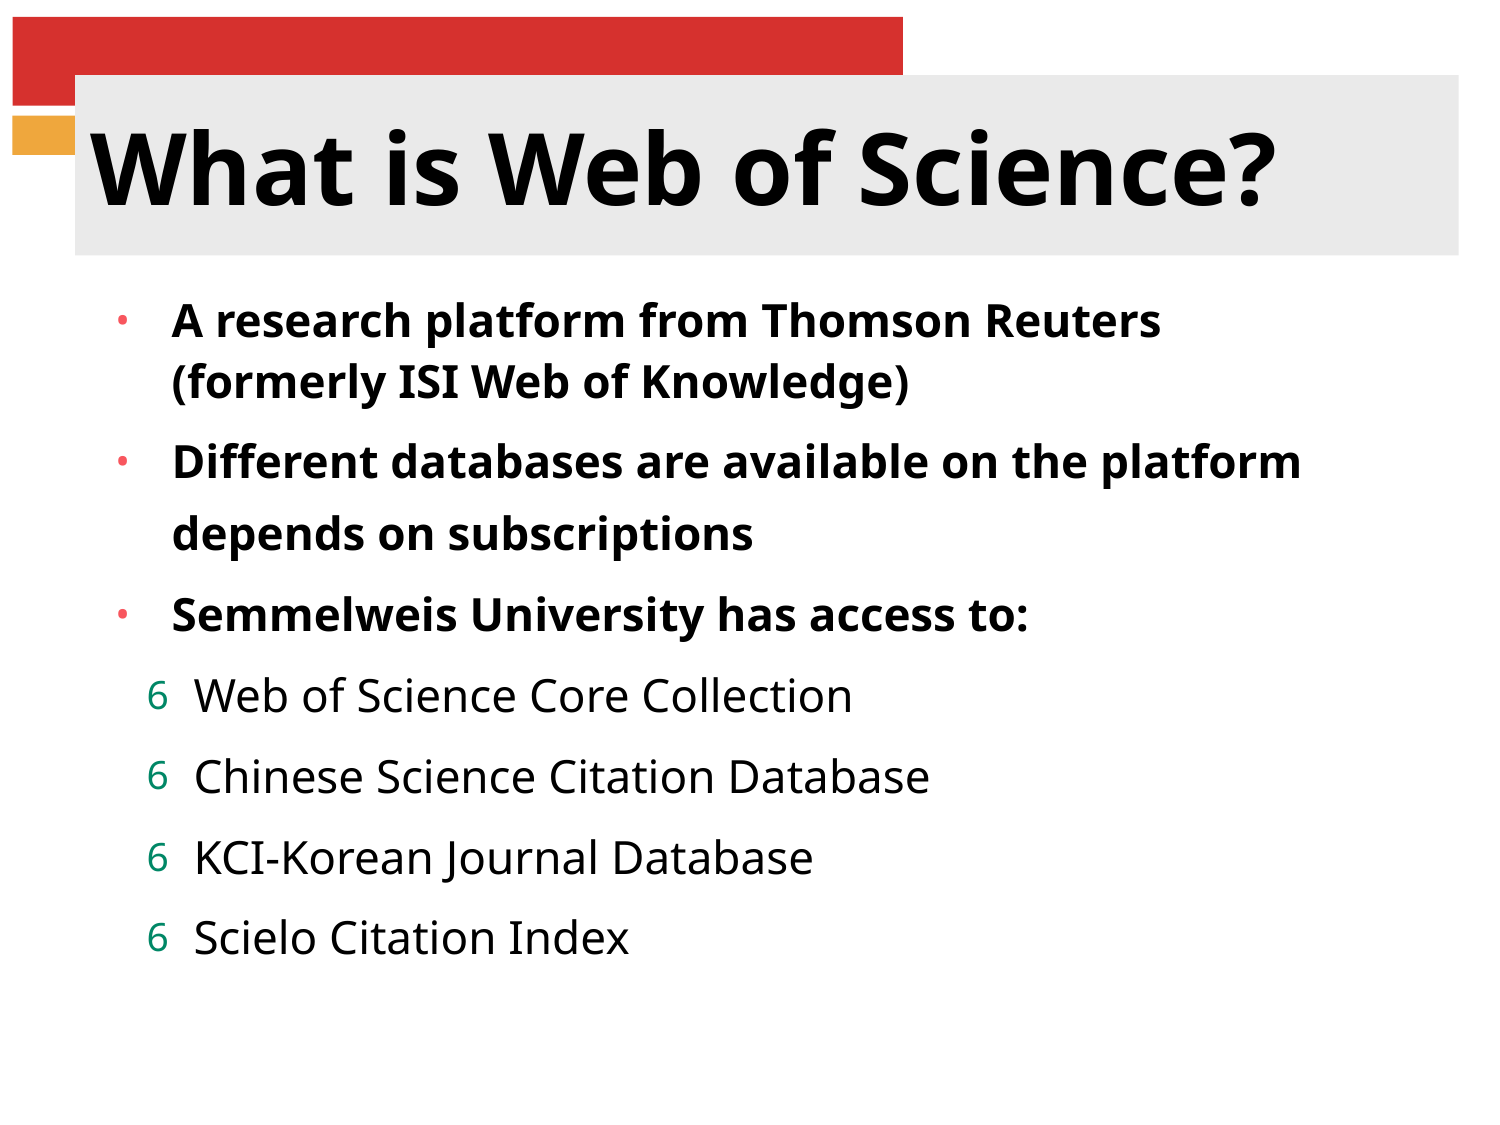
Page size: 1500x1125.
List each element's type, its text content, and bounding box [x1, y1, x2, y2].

list A research platform from Thomson Reuters (formerly ISI Web of Knowledge) Different databases are available on the platform depends on subscriptions Semmelweis University has access to: Web of Science Core Collection Chinese Science Citation Database KCI-Korean Journal Database Scielo Citation Index [100, 278, 1365, 1048]
title What is Web of Science? [74, 74, 1459, 256]
